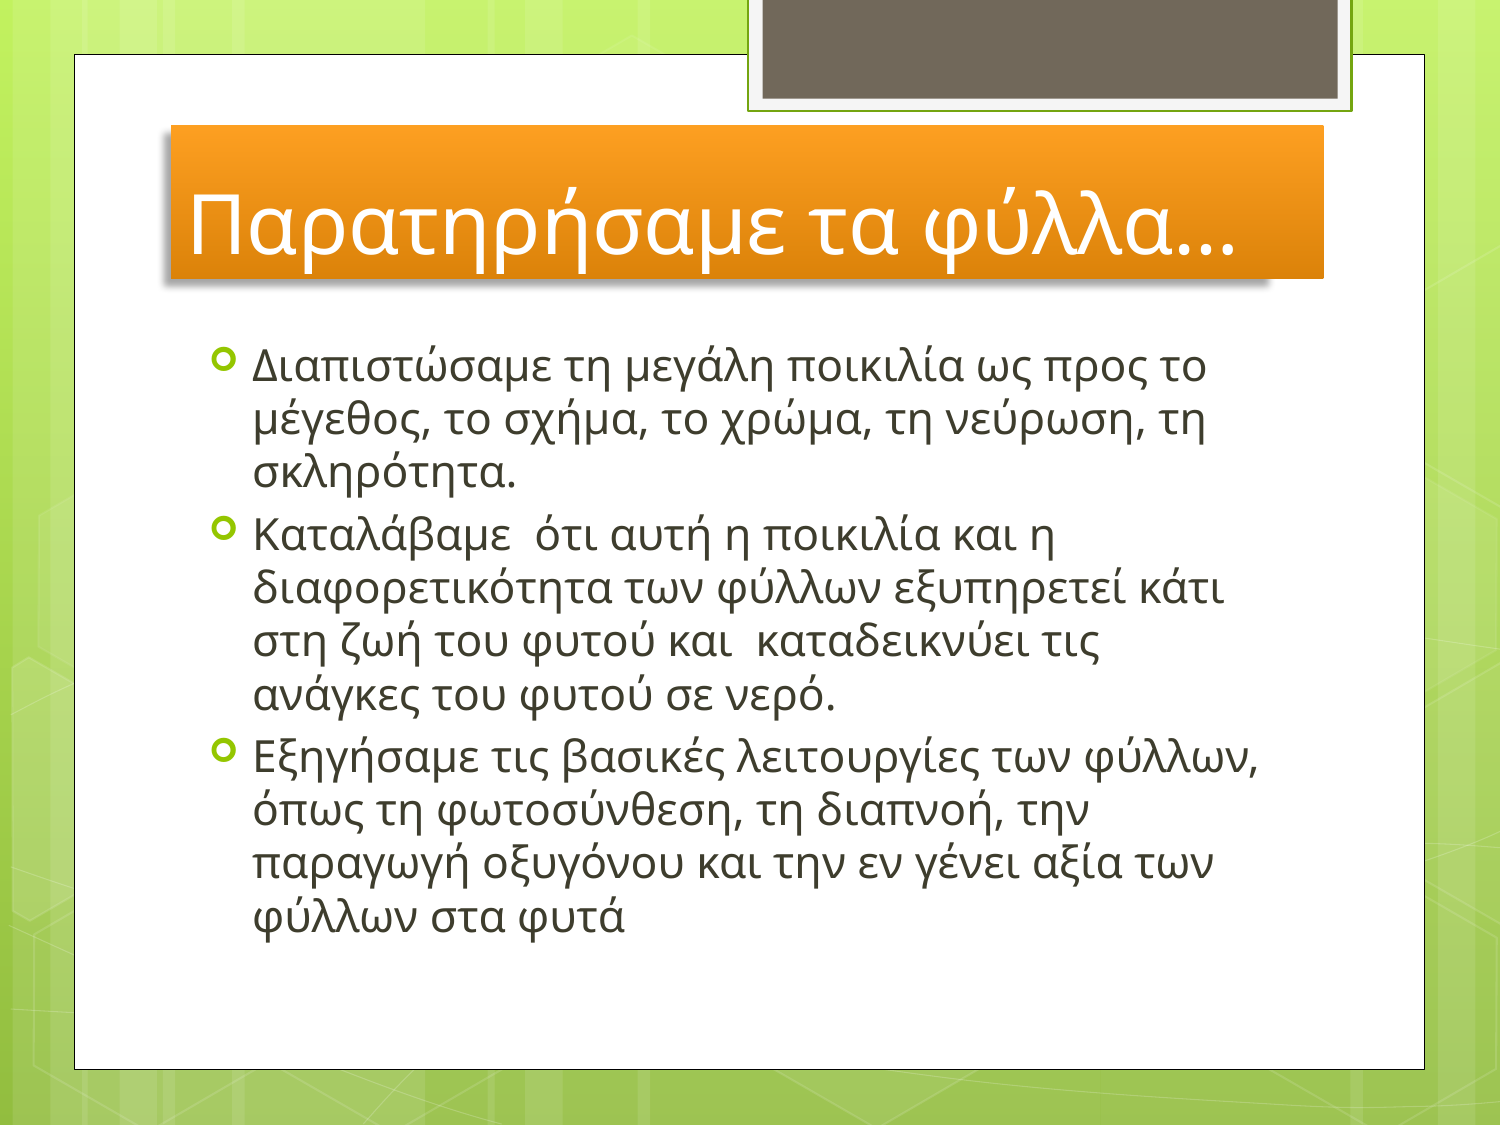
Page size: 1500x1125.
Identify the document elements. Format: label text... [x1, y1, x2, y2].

list Διαπιστώσαμε τη μεγάλη ποικιλία ως προς το μέγεθος, το σχήμα, το χρώμα, τη νεύρωση, τη σκληρότητα. Καταλάβαμε ότι αυτή η ποικιλία και η διαφορετικότητα των φύλλων εξυπηρετεί κάτι στη ζωή του φυτού και καταδεικνύει τις ανάγκες του φυτού σε νερό. Εξηγήσαμε τις βασικές λειτουργίες των φύλλων, όπως τη φωτοσύνθεση, τη διαπνοή, την παραγωγή οξυγόνου και την εν γένει αξία των φύλλων στα φυτά [183, 267, 1283, 957]
title Παρατηρήσαμε τα φύλλα… [171, 125, 1324, 279]
